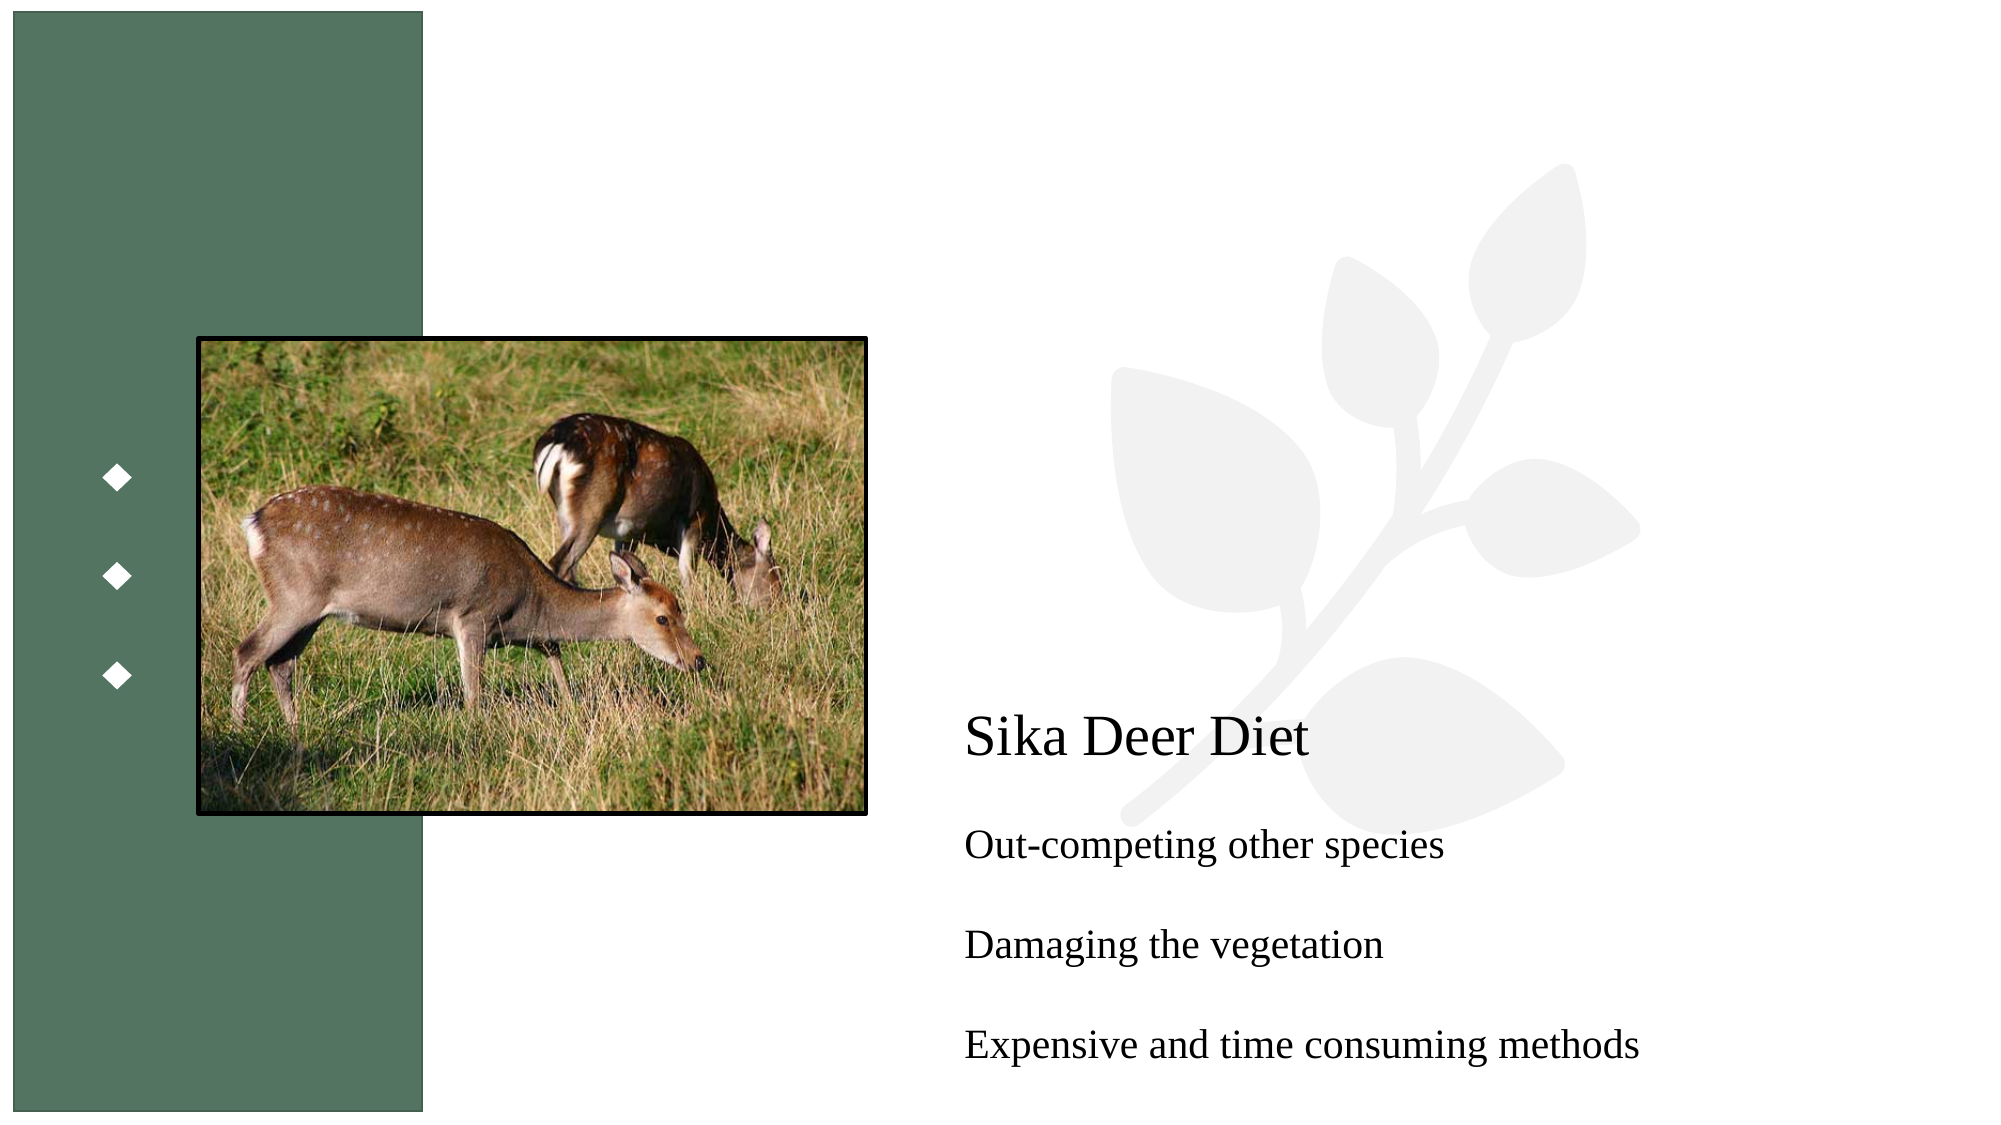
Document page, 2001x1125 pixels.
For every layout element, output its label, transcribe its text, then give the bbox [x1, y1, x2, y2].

picture [200, 340, 864, 812]
text_box Sika Deer Diet Out-competing other species Damaging the vegetation Expensive and time consuming methods [949, 689, 1656, 1125]
text_box [102, 463, 132, 492]
text_box [13, 11, 423, 1112]
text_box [1077, 117, 1677, 913]
text_box [102, 661, 132, 690]
text_box [102, 561, 132, 591]
